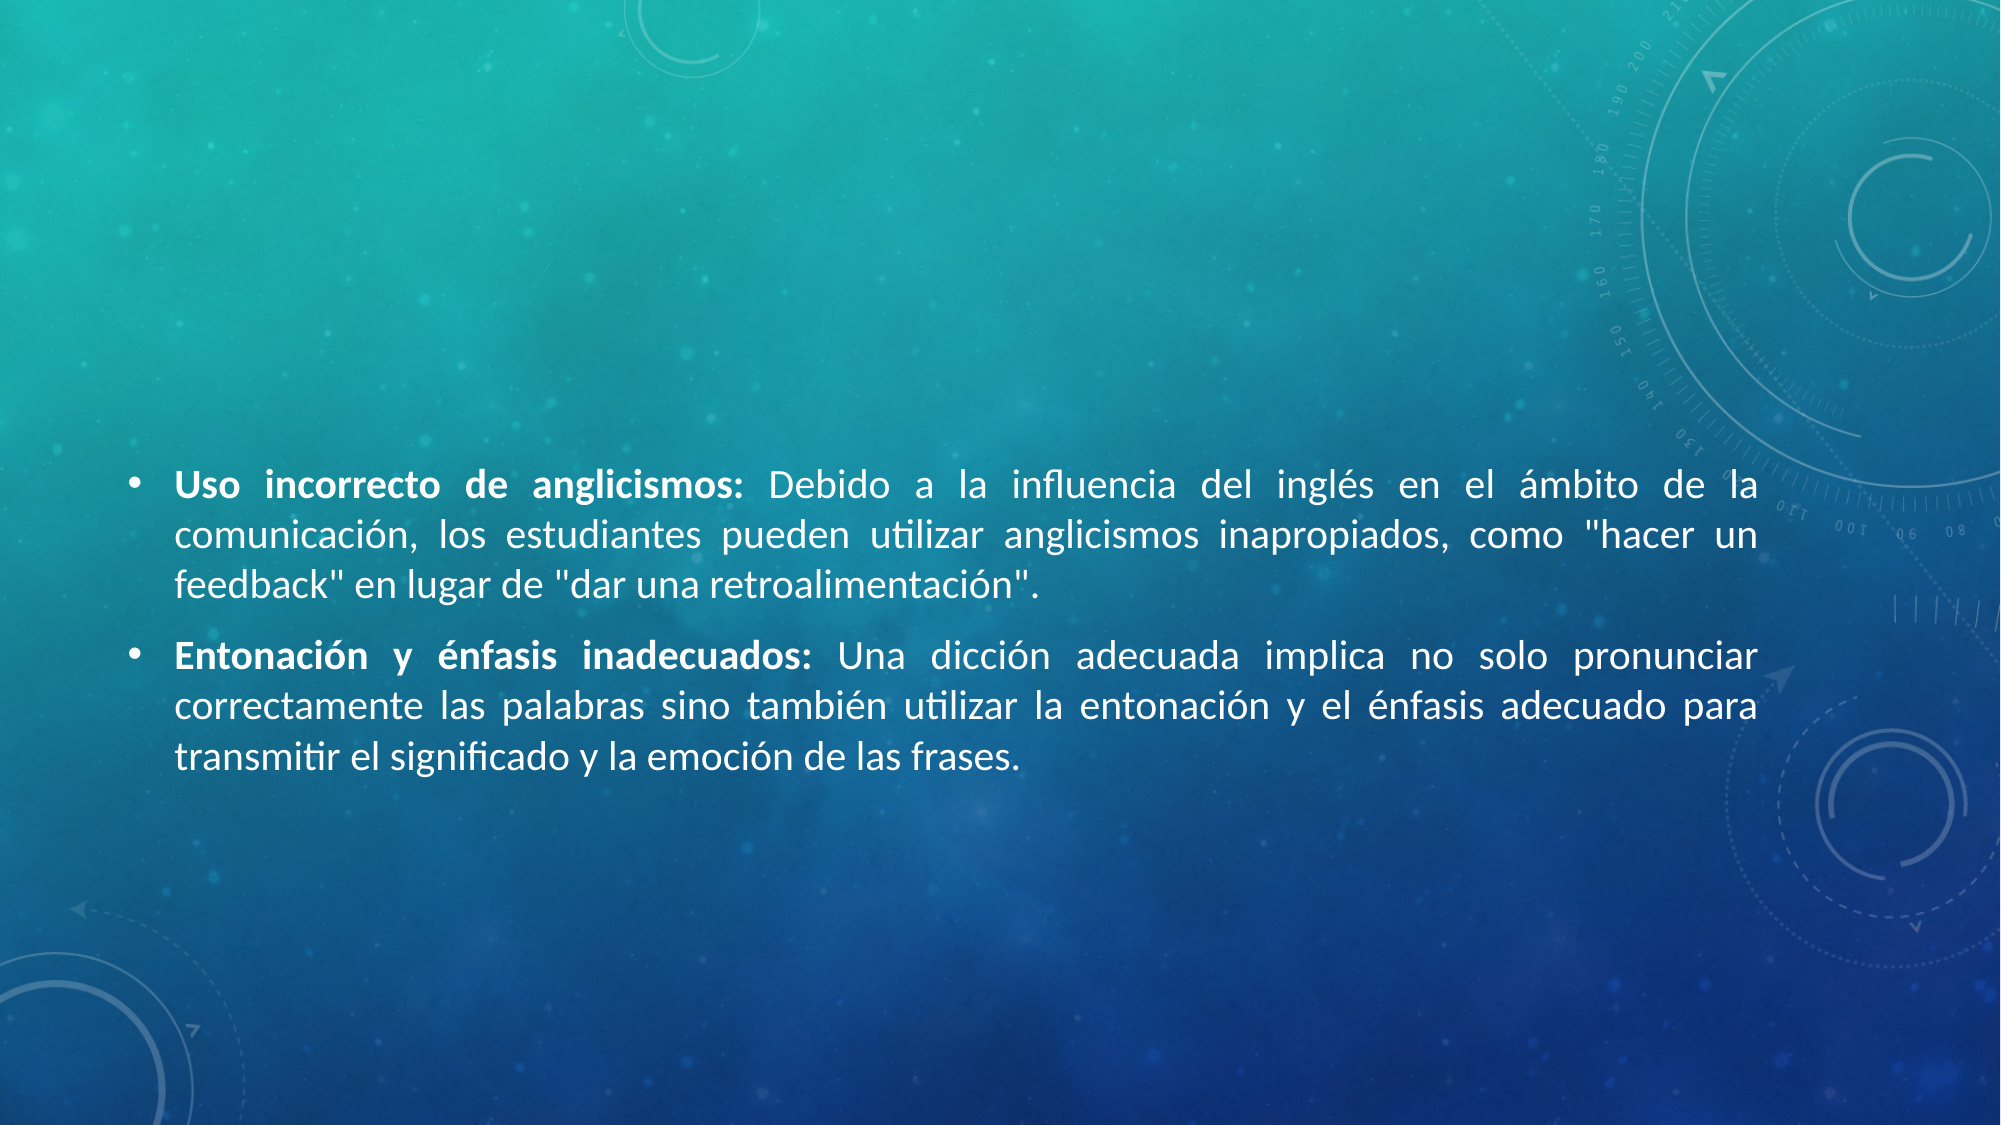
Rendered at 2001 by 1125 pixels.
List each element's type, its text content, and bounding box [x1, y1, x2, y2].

list Uso incorrecto de anglicismos: Debido a la influencia del inglés en el ámbito de la comunicación, los estudiantes pueden utilizar anglicismos inapropiados, como "hacer un feedback" en lugar de "dar una retroalimentación". Entonación y énfasis inadecuados: Una dicción adecuada implica no solo pronunciar correctamente las palabras sino también utilizar la entonación y el énfasis adecuado para transmitir el significado y la emoción de las frases. [112, 351, 1775, 950]
picture [0, 0, 2001, 1125]
